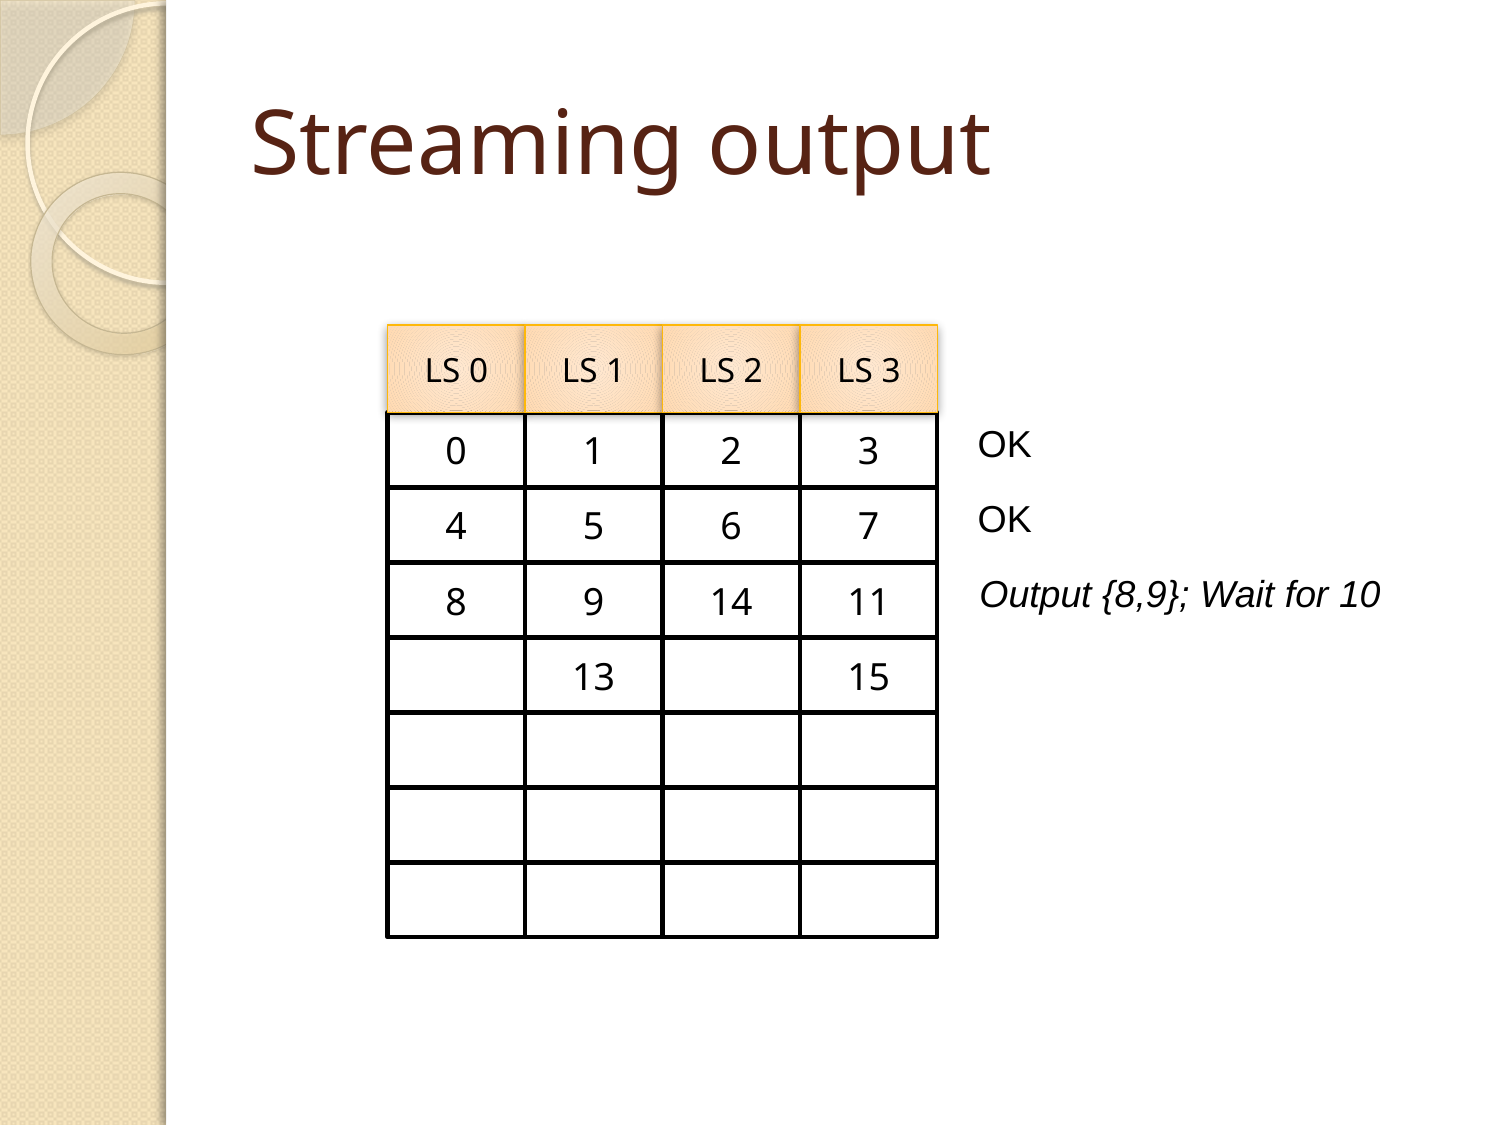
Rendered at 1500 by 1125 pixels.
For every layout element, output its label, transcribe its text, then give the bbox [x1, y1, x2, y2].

title Streaming output [235, 45, 1466, 233]
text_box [387, 787, 938, 861]
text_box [387, 637, 938, 711]
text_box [387, 712, 938, 786]
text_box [387, 487, 938, 561]
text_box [387, 421, 938, 486]
text_box Output {8,9}; Wait for 10 [964, 562, 1396, 623]
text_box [387, 562, 938, 636]
text_box OK [962, 412, 1047, 473]
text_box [387, 862, 938, 938]
text_box OK [962, 487, 1047, 548]
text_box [387, 324, 938, 413]
